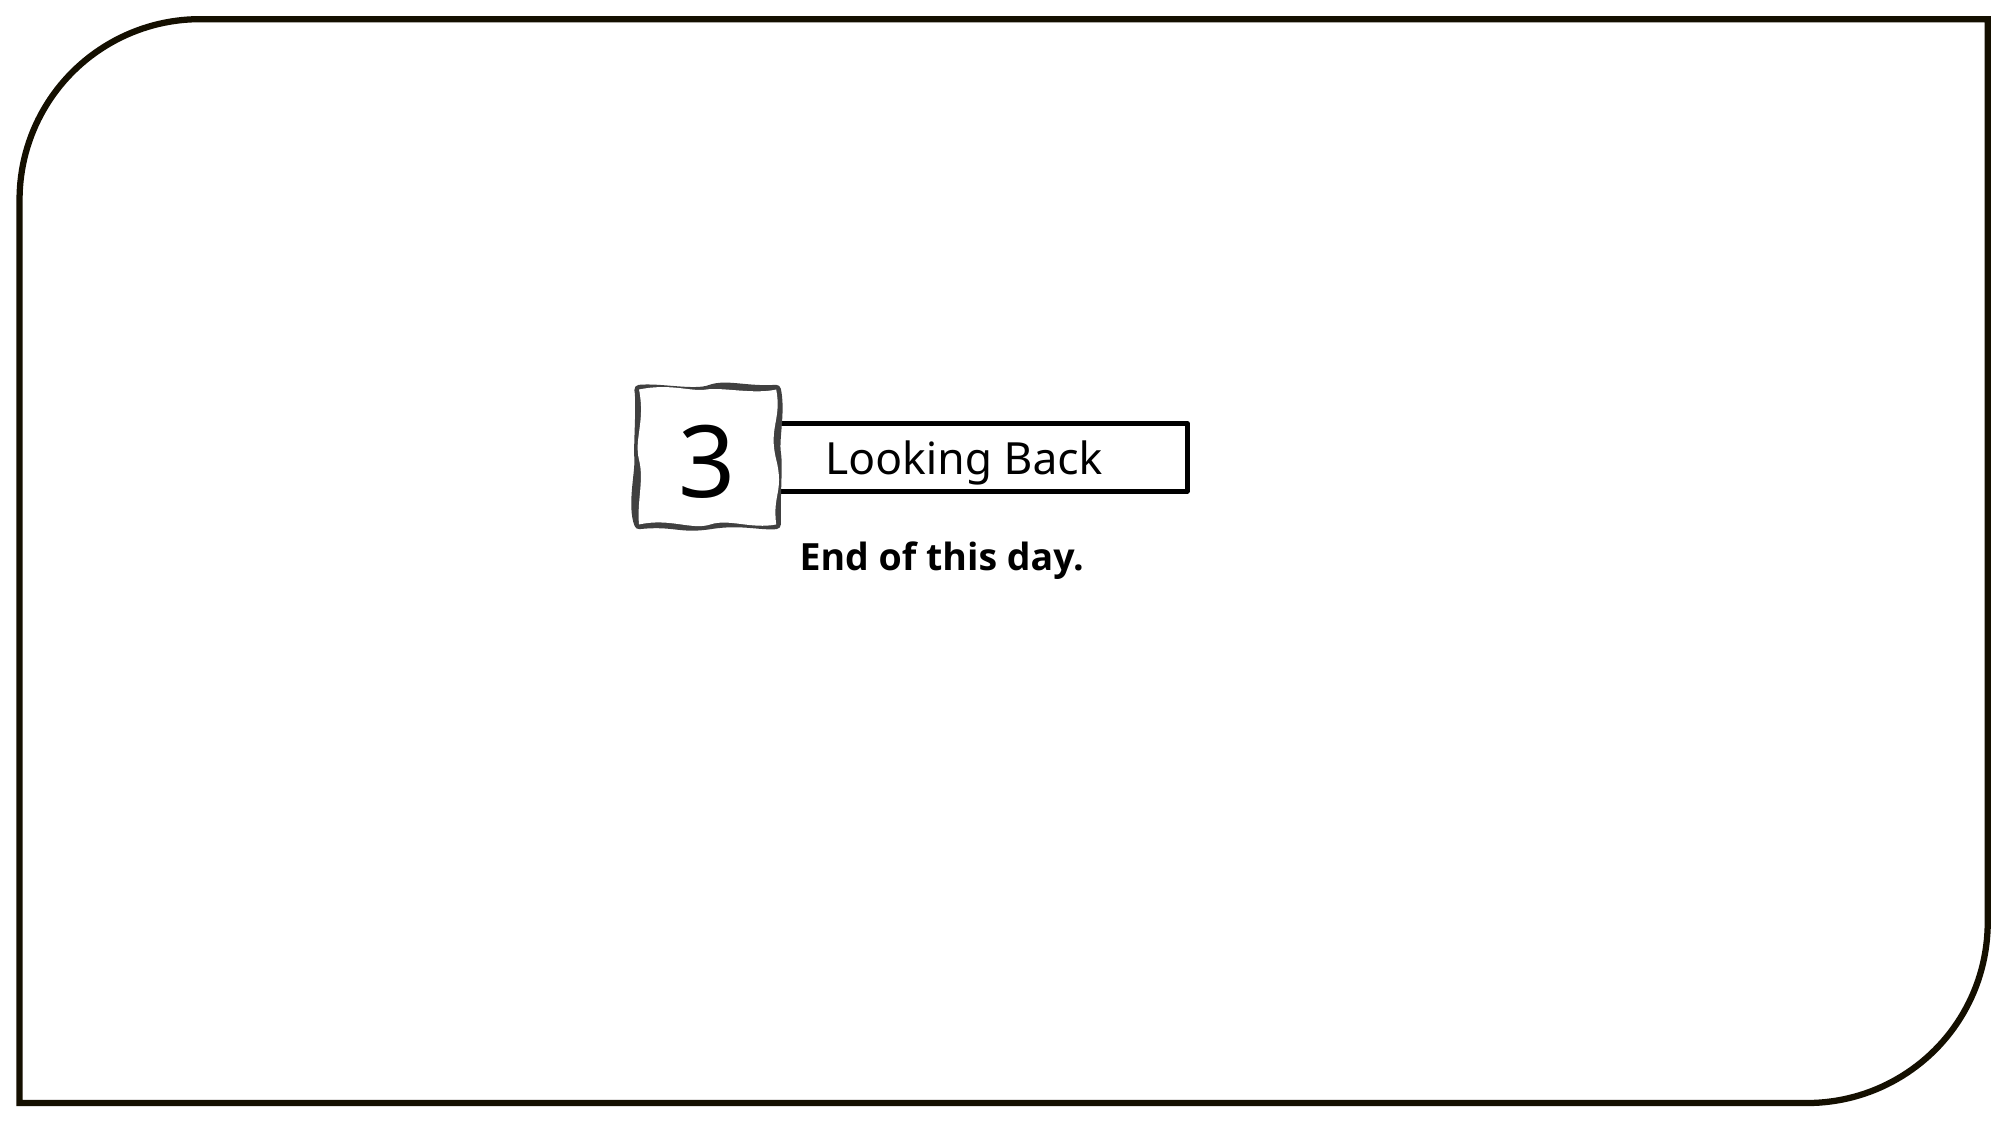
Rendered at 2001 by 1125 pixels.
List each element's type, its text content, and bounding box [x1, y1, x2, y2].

text_box [18, 18, 1989, 1105]
text_box Looking Back [774, 423, 1188, 492]
text_box End of this day. [774, 524, 1225, 585]
text_box 3 [635, 387, 780, 527]
